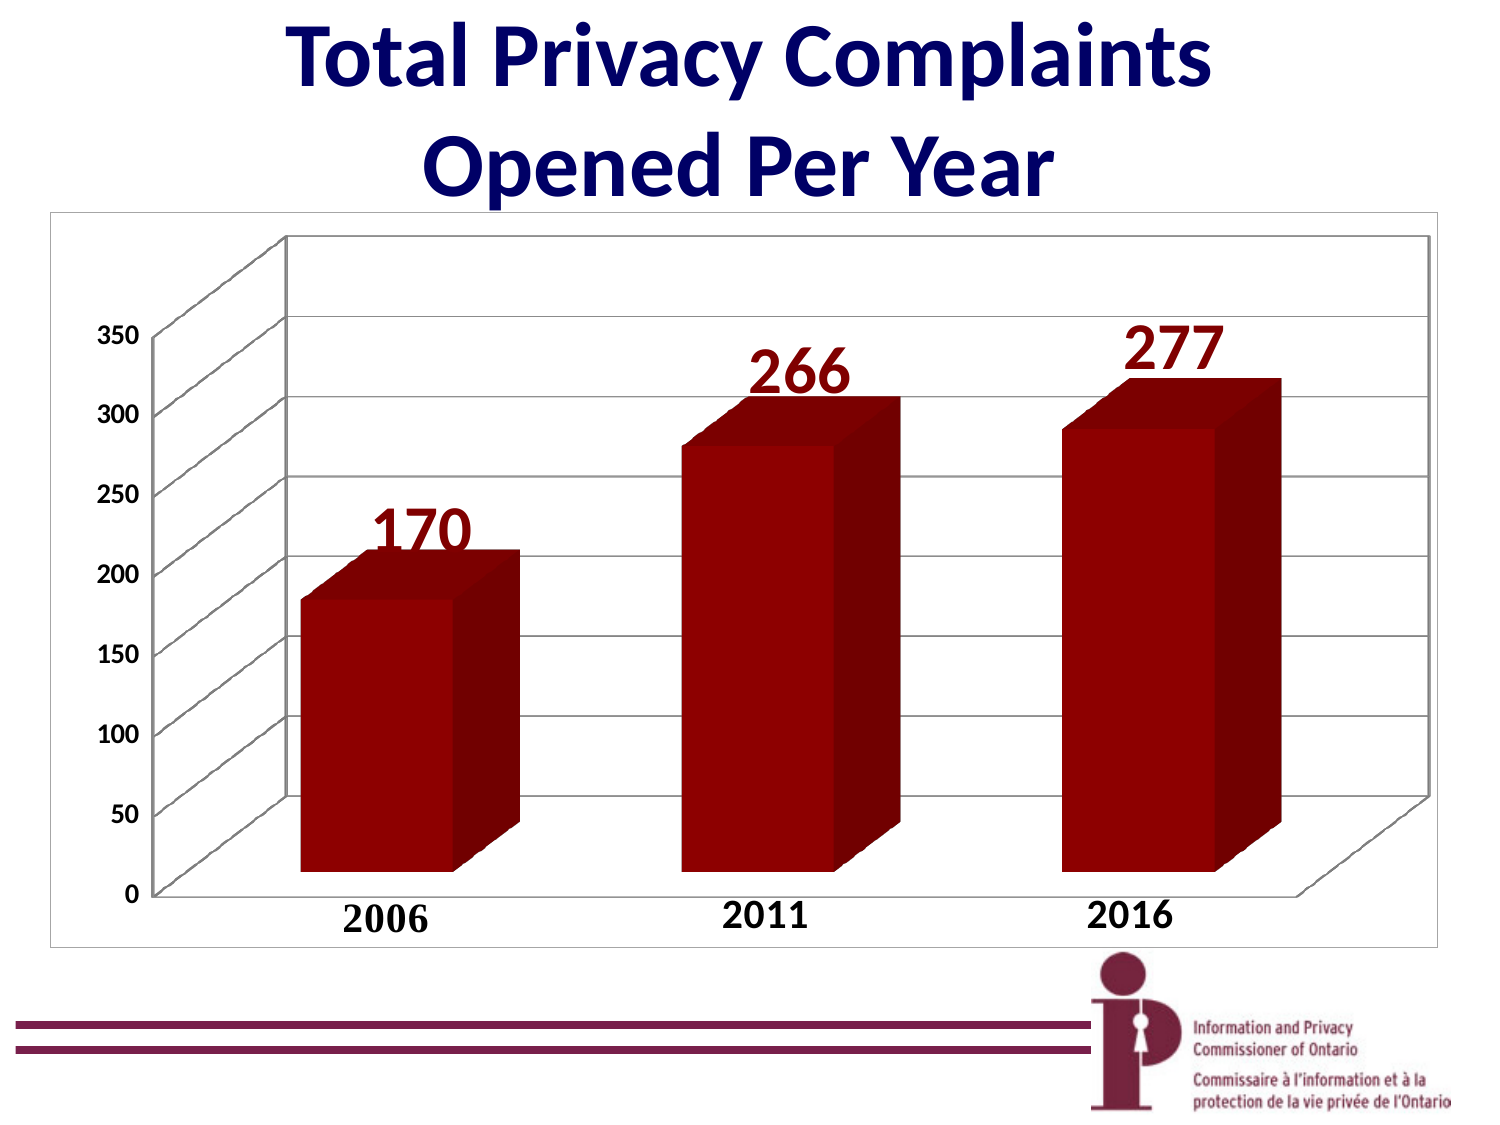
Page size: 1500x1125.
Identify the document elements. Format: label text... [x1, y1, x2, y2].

chart [49, 212, 1438, 948]
picture [1091, 935, 1451, 1115]
title Total Privacy Complaints Opened Per Year [0, 0, 1500, 213]
